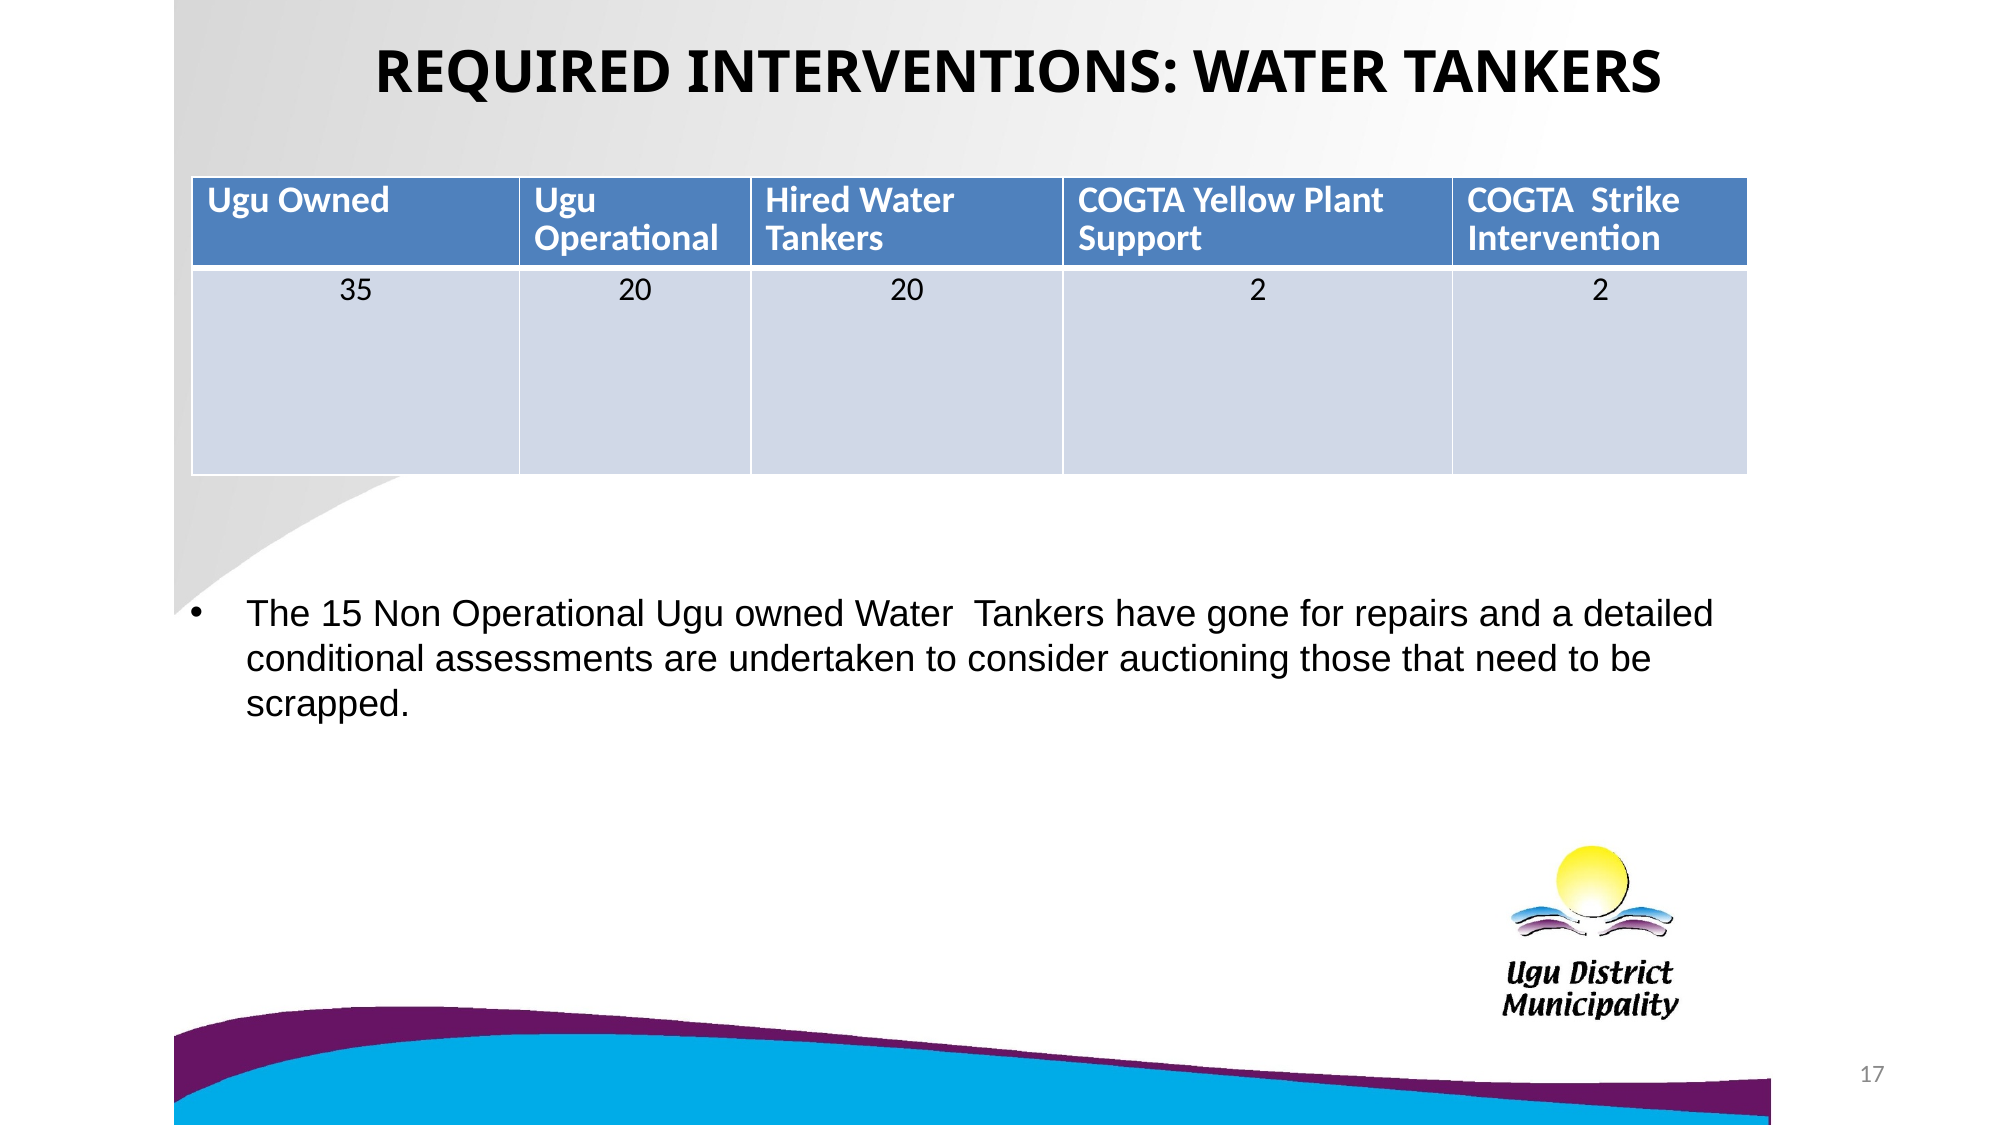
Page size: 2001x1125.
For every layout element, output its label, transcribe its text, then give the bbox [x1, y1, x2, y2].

slide_number 17 [1778, 1042, 1900, 1103]
picture [174, 0, 1776, 1125]
